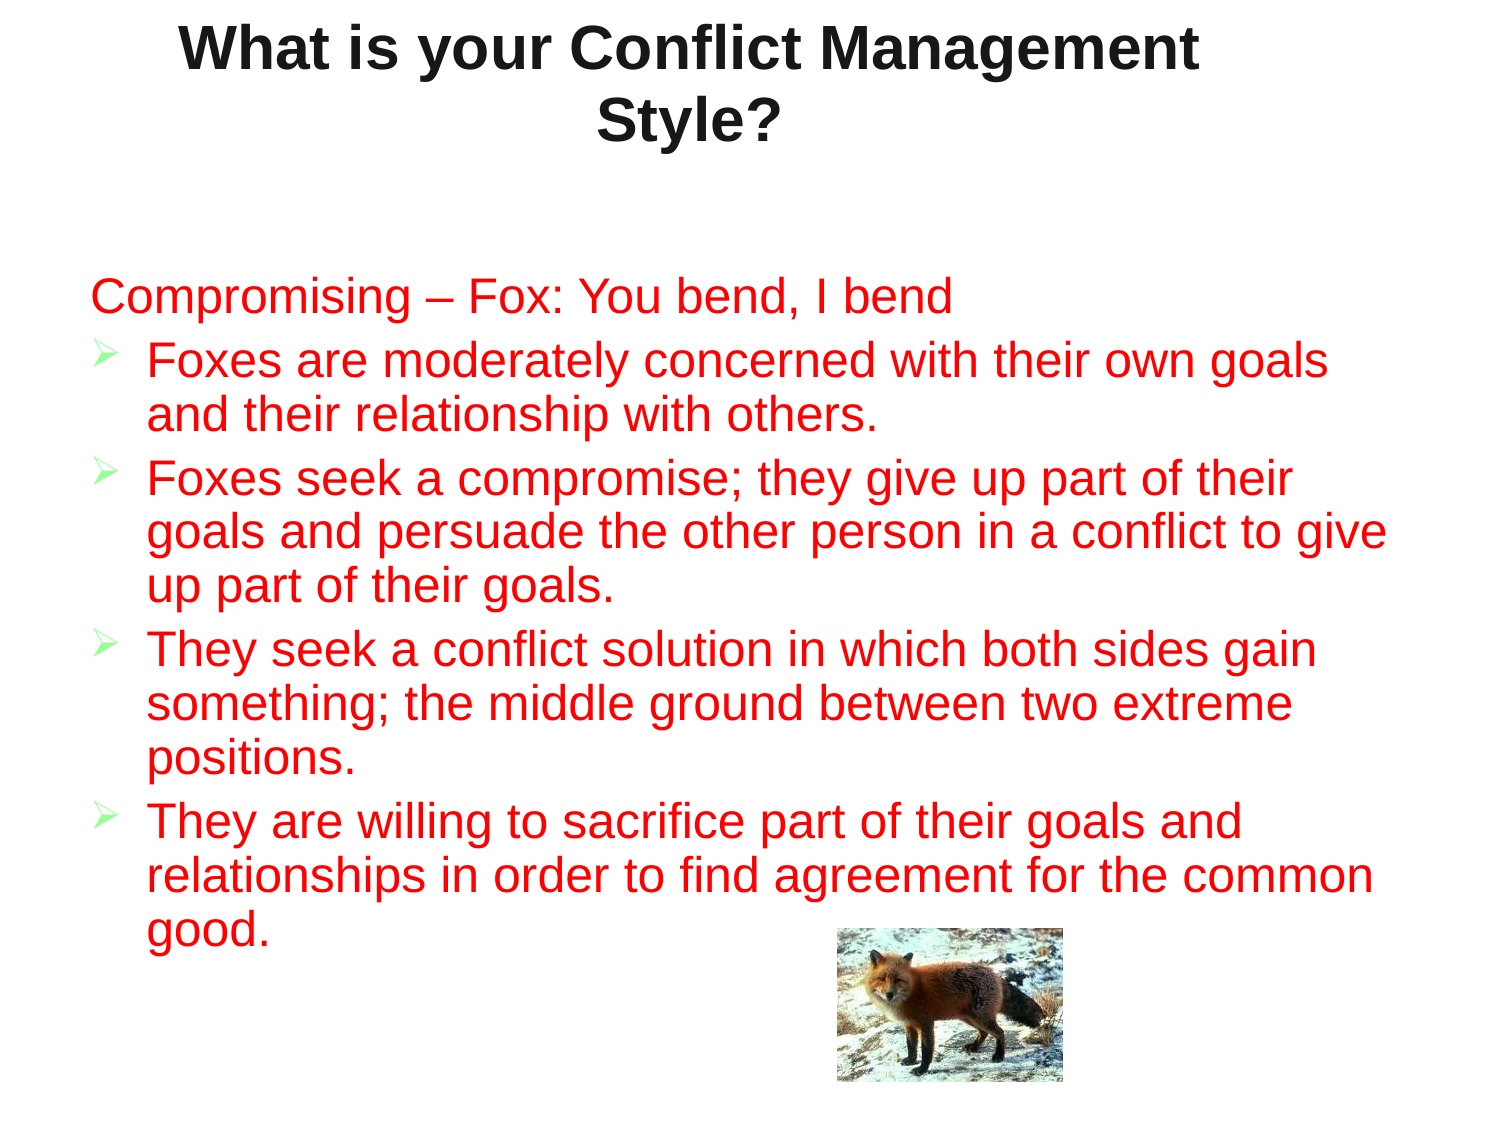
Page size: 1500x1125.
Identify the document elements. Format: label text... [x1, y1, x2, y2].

picture [837, 927, 1063, 1082]
text_box What is your Conflict Management Style? [143, 34, 1237, 134]
text_box Compromising – Fox: You bend, I bend Foxes are moderately concerned with their own goals and their relationship with others. Foxes seek a compromise; they give up part of their goals and persuade the other person in a conflict to give up part of their goals. They seek a conflict solution in which both sides gain something; the middle ground between two extreme positions. They are willing to sacrifice part of their goals and relationships in order to find agreement for the common good. [74, 262, 1425, 1005]
